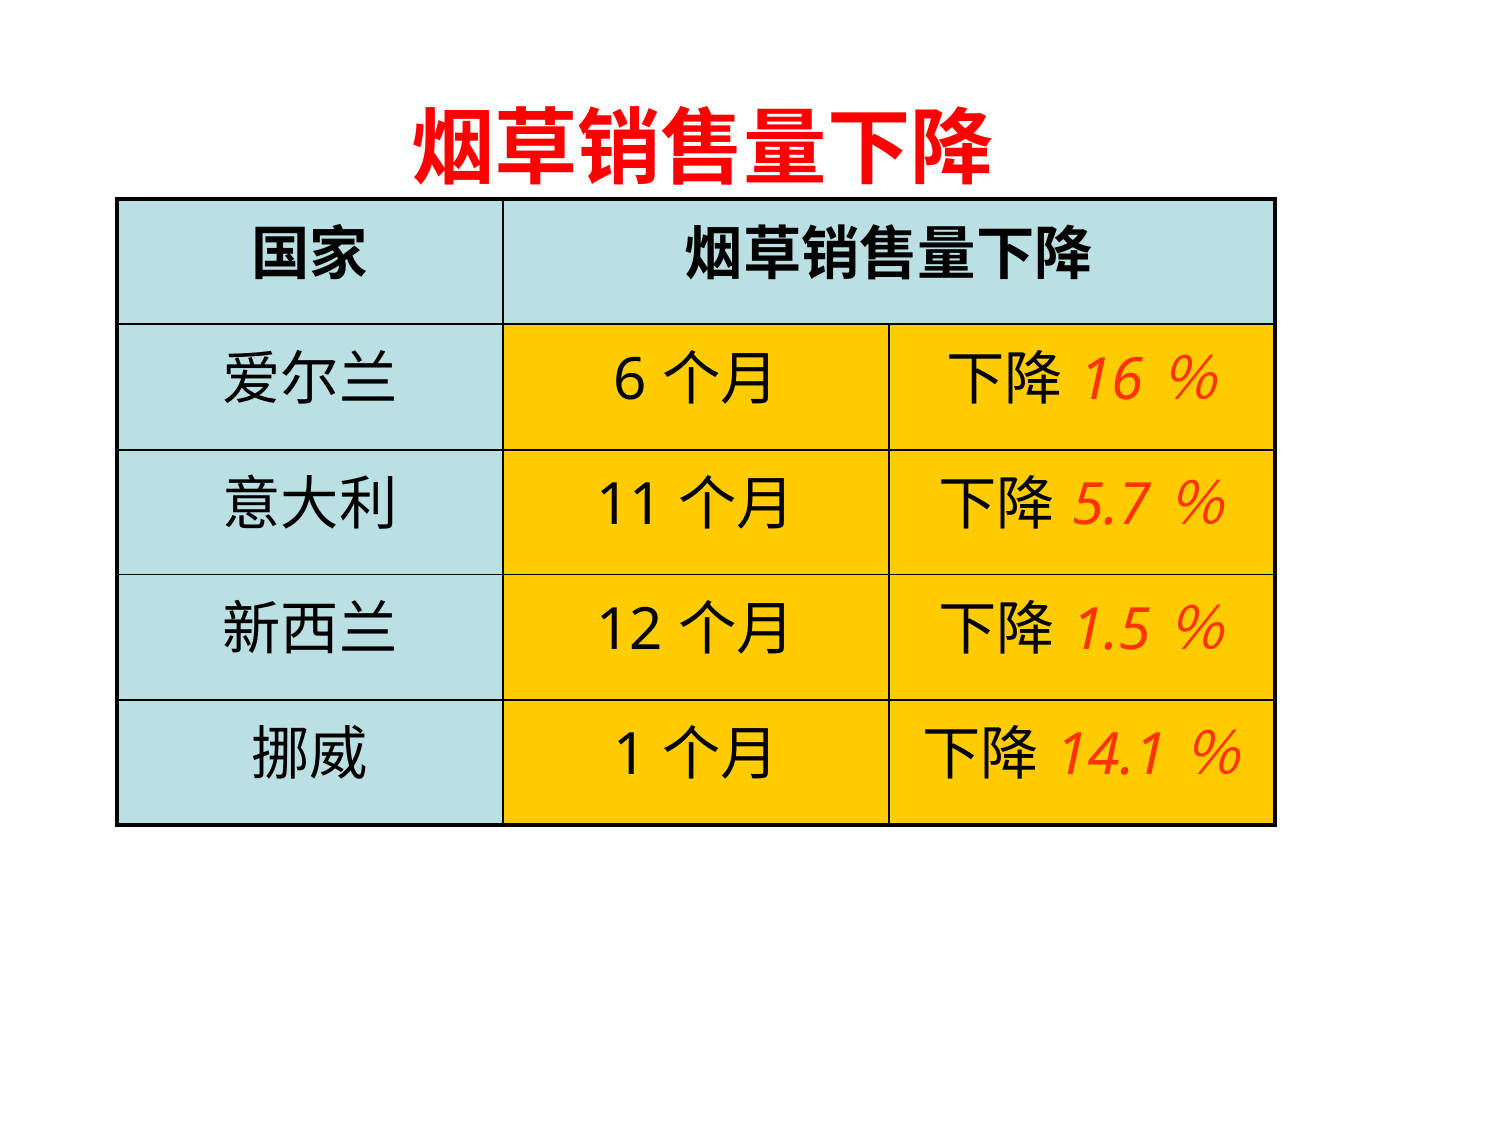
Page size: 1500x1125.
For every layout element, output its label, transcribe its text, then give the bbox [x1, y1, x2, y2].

title 烟草销售量下降 [0, 93, 1405, 194]
table_cell 爱尔兰 [119, 325, 502, 449]
table_cell 下降14.1％ [890, 701, 1273, 823]
table_cell 下降5.7％ [890, 451, 1273, 574]
table_cell 12个月 [504, 575, 888, 699]
table_header 国家 [119, 201, 502, 323]
table_cell 意大利 [119, 451, 502, 574]
table_cell 下降16％ [890, 325, 1273, 449]
table_cell 11个月 [504, 451, 888, 574]
table_cell 下降1.5％ [890, 575, 1273, 699]
table_cell 1个月 [504, 701, 888, 823]
table_header 烟草销售量下降 [504, 201, 1273, 323]
table_cell 新西兰 [119, 575, 502, 699]
table_cell 6个月 [504, 325, 888, 449]
table_cell 挪威 [119, 701, 502, 823]
